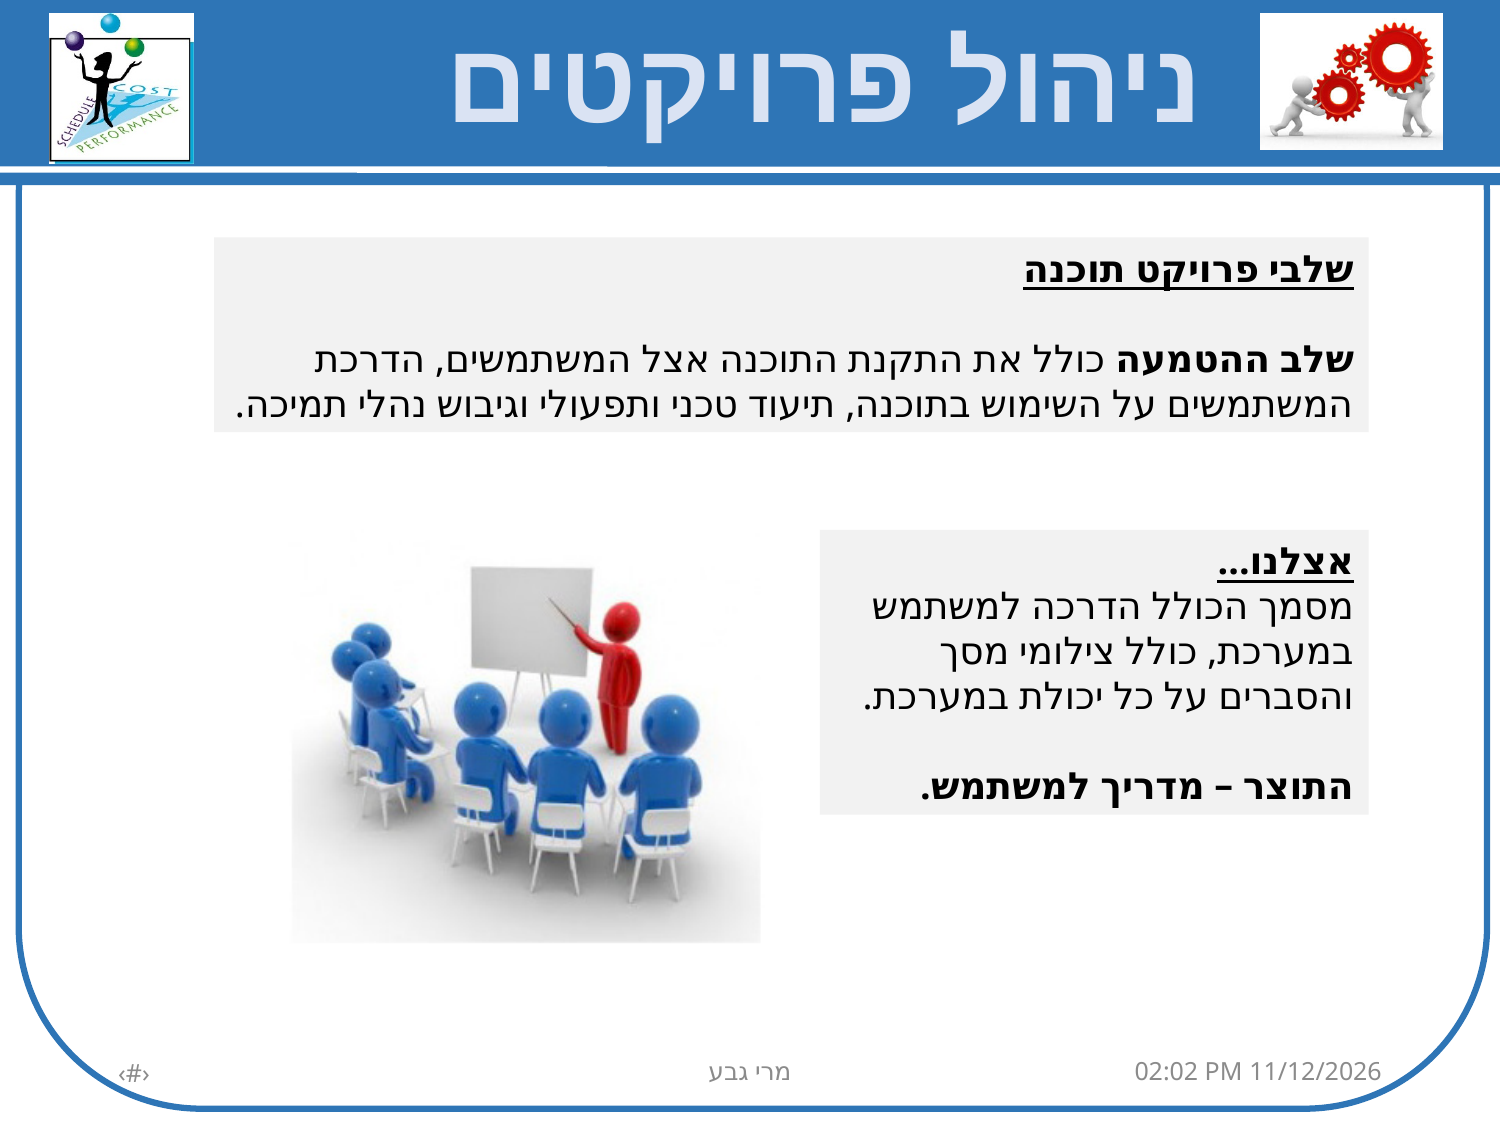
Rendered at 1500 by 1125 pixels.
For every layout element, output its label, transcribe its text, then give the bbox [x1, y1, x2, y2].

text_box שלבי פרויקט תוכנה שלב ההטמעה כולל את התקנת התוכנה אצל המשתמשים, הדרכת המשתמשים על השימוש בתוכנה, תיעוד טכני ותפעולי וגיבוש נהלי תמיכה. [214, 237, 1369, 433]
slide_number ‹#› [103, 1042, 441, 1103]
picture [214, 529, 840, 948]
text_box אצלנו... מסמך הכולל הדרכה למשתמש במערכת, כולל צילומי מסך והסברים על כל יכולת במערכת. התוצר – מדריך למשתמש. [840, 529, 1369, 815]
slide_number 28 ינואר 16 [1059, 1042, 1397, 1103]
footer מרי גבע [496, 1042, 1004, 1103]
picture [49, 13, 194, 164]
picture [1260, 13, 1443, 150]
